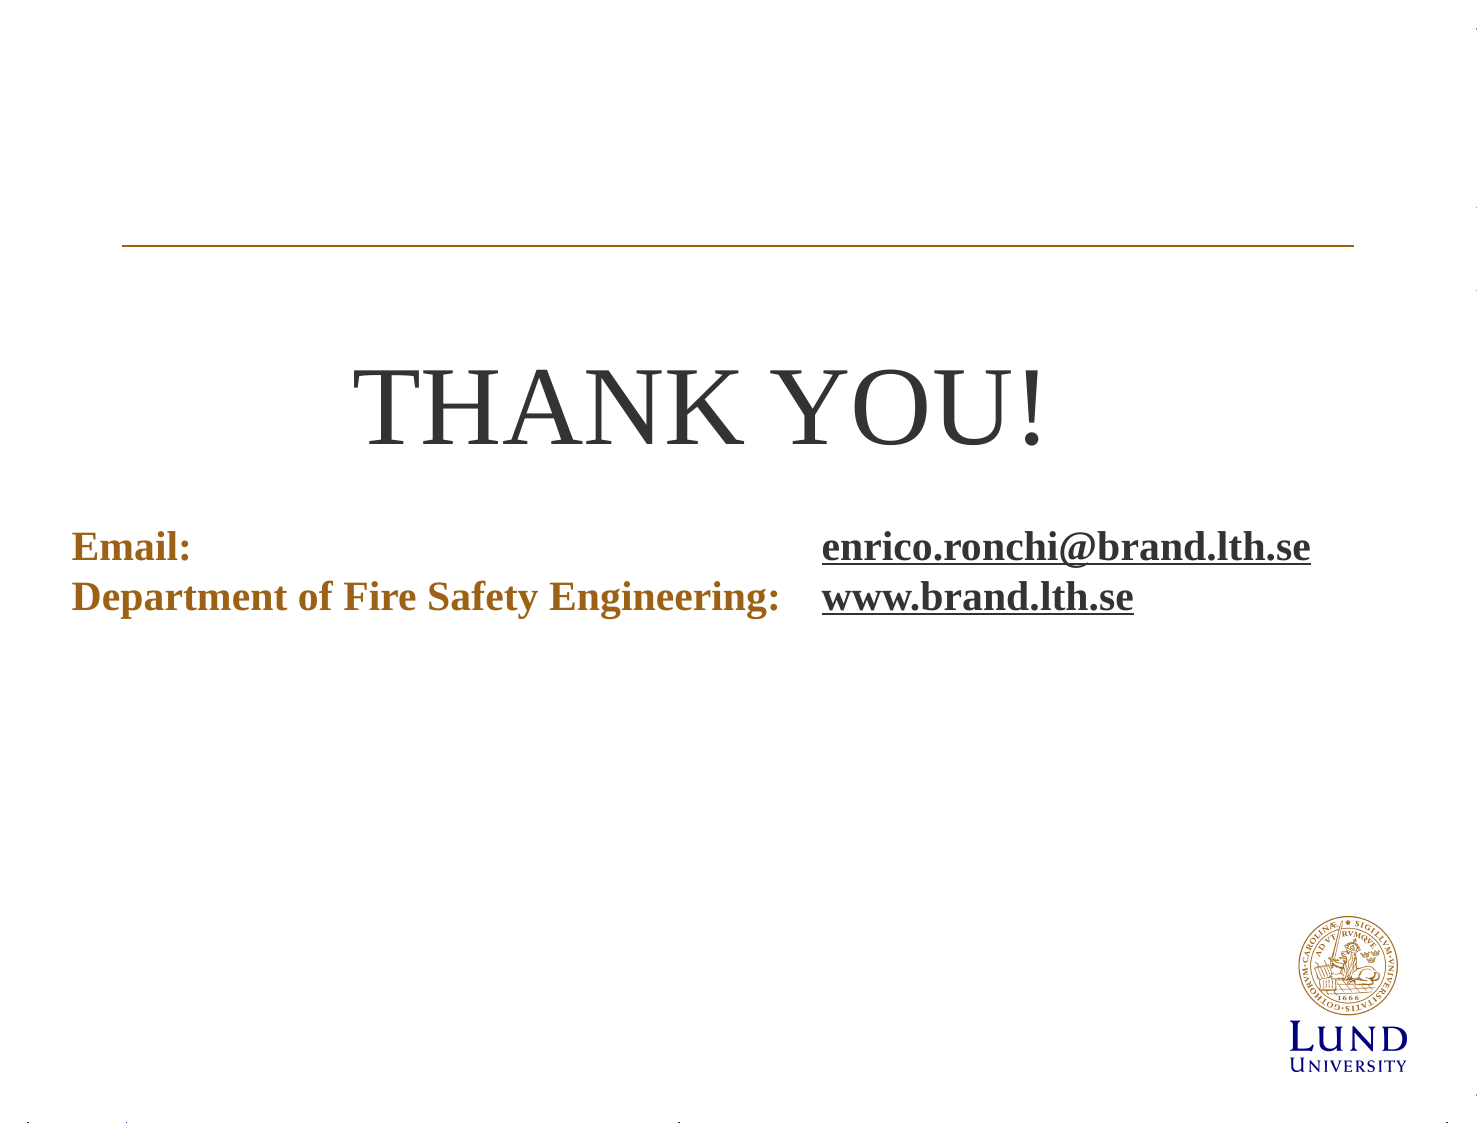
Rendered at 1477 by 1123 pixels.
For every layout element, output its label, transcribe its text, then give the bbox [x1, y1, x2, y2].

text_box THANK YOU! [337, 324, 1127, 511]
picture [1290, 916, 1407, 1072]
text_box Email: enrico.ronchi@brand.lth.se Department of Fire Safety Engineering: www.brand.lth.se [56, 511, 1337, 626]
